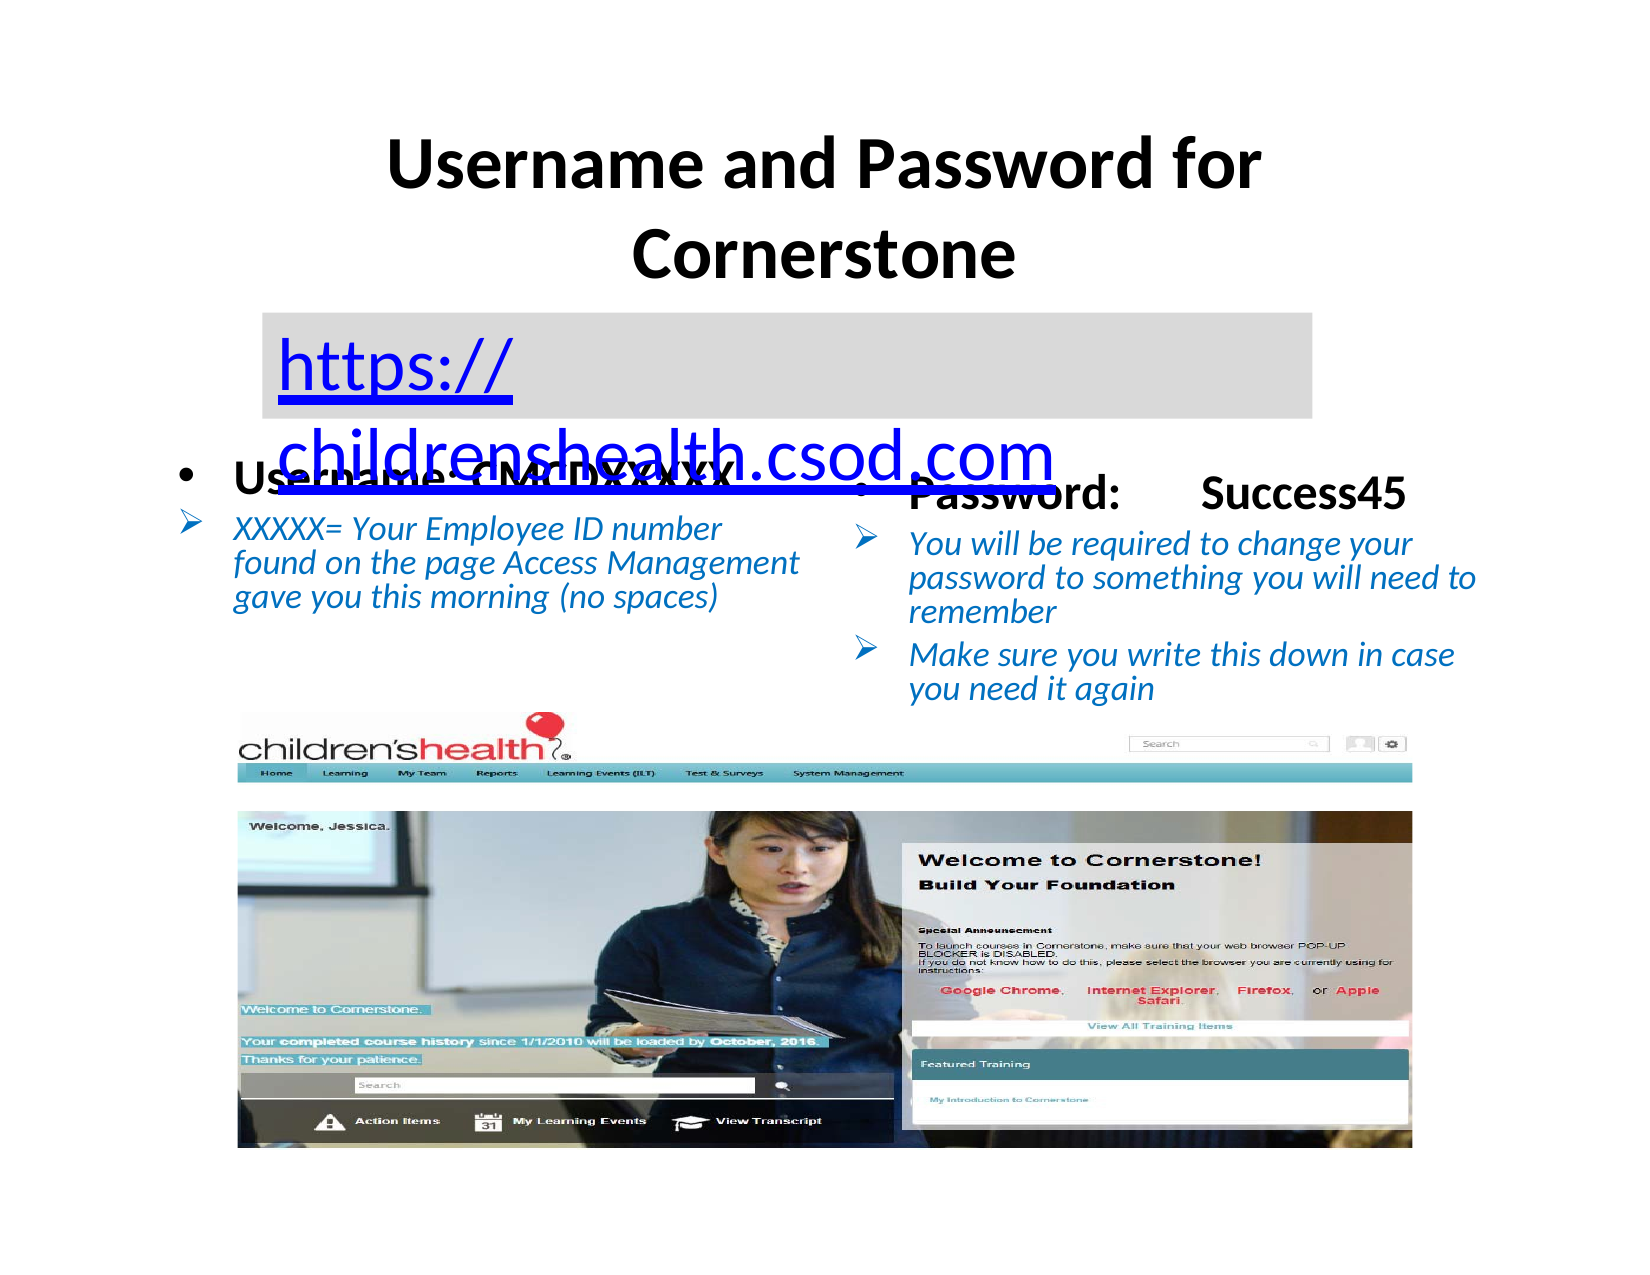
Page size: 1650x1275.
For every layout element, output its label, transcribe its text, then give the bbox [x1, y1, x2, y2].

title Username and Password for Cornerstone (If Single Sign‐On Does Not Work) [185, 113, 1465, 310]
text_box [237, 712, 1413, 1150]
text_box Password: Success45 You will be required to change your password to something you will need to remember Make sure you write this down in case you need it again [850, 459, 1480, 711]
text_box [262, 312, 1313, 419]
text_box https://childrenshealth.csod.com [275, 315, 1291, 412]
text_box Username: CMCDXXXXX XXXXX= Your Employee ID number found on the page Access Management gave you this morning (no spaces) [175, 444, 804, 620]
